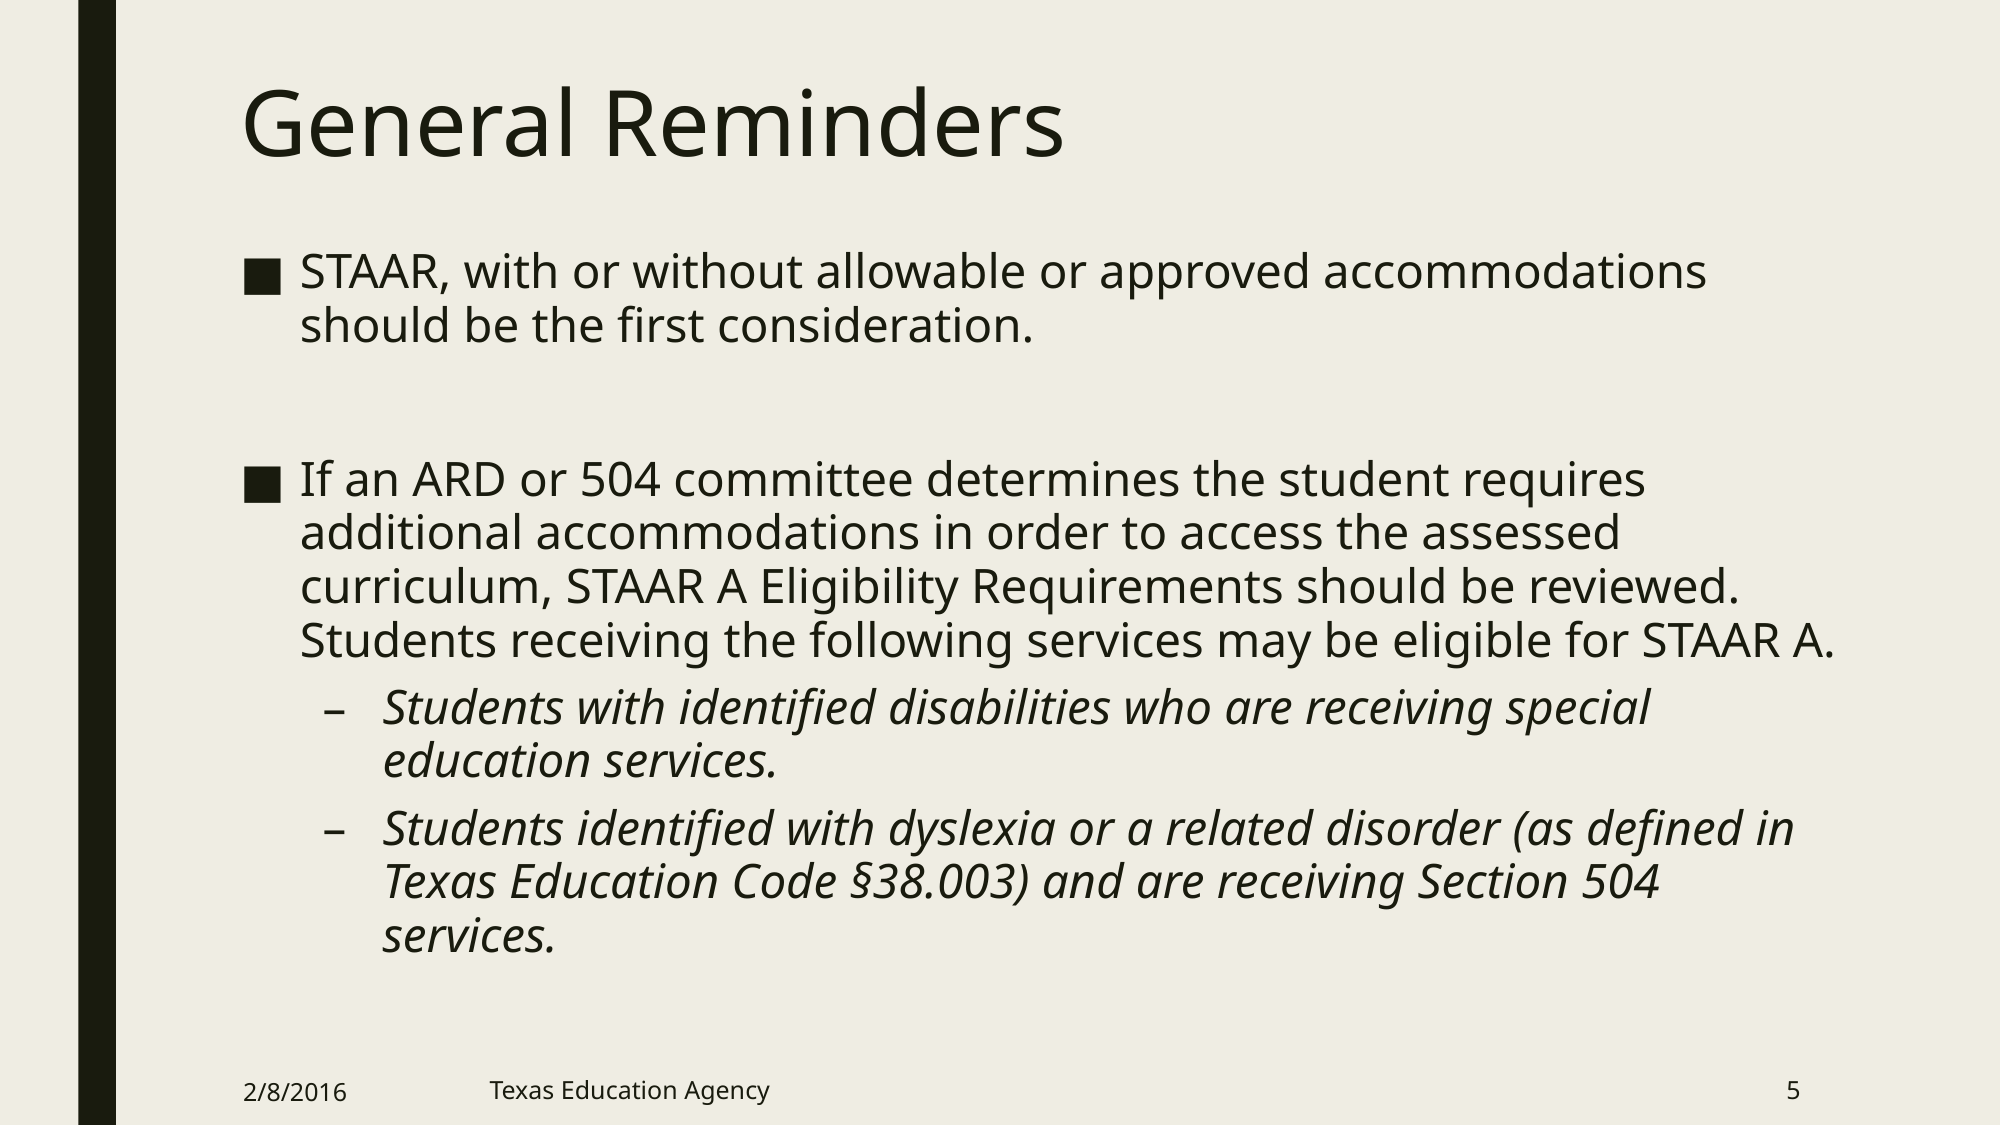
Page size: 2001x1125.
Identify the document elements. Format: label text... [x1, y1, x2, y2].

title General Reminders [225, 70, 1800, 218]
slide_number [228, 1058, 426, 1125]
footer Texas Education Agency [474, 1058, 1505, 1125]
list STAAR, with or without allowable or approved accommodations should be the first consideration. If an ARD or 504 committee determines the student requires additional accommodations in order to access the assessed curriculum, STAAR A Eligibility Requirements should be reviewed. Students receiving the following services may be eligible for STAAR A. Students with identified disabilities who are receiving special education services. Students identified with dyslexia or a related disorder (as defined in Texas Education Code §38.003) and are receiving Section 504 services. [225, 238, 1853, 1032]
slide_number 5 [1553, 1058, 1816, 1125]
